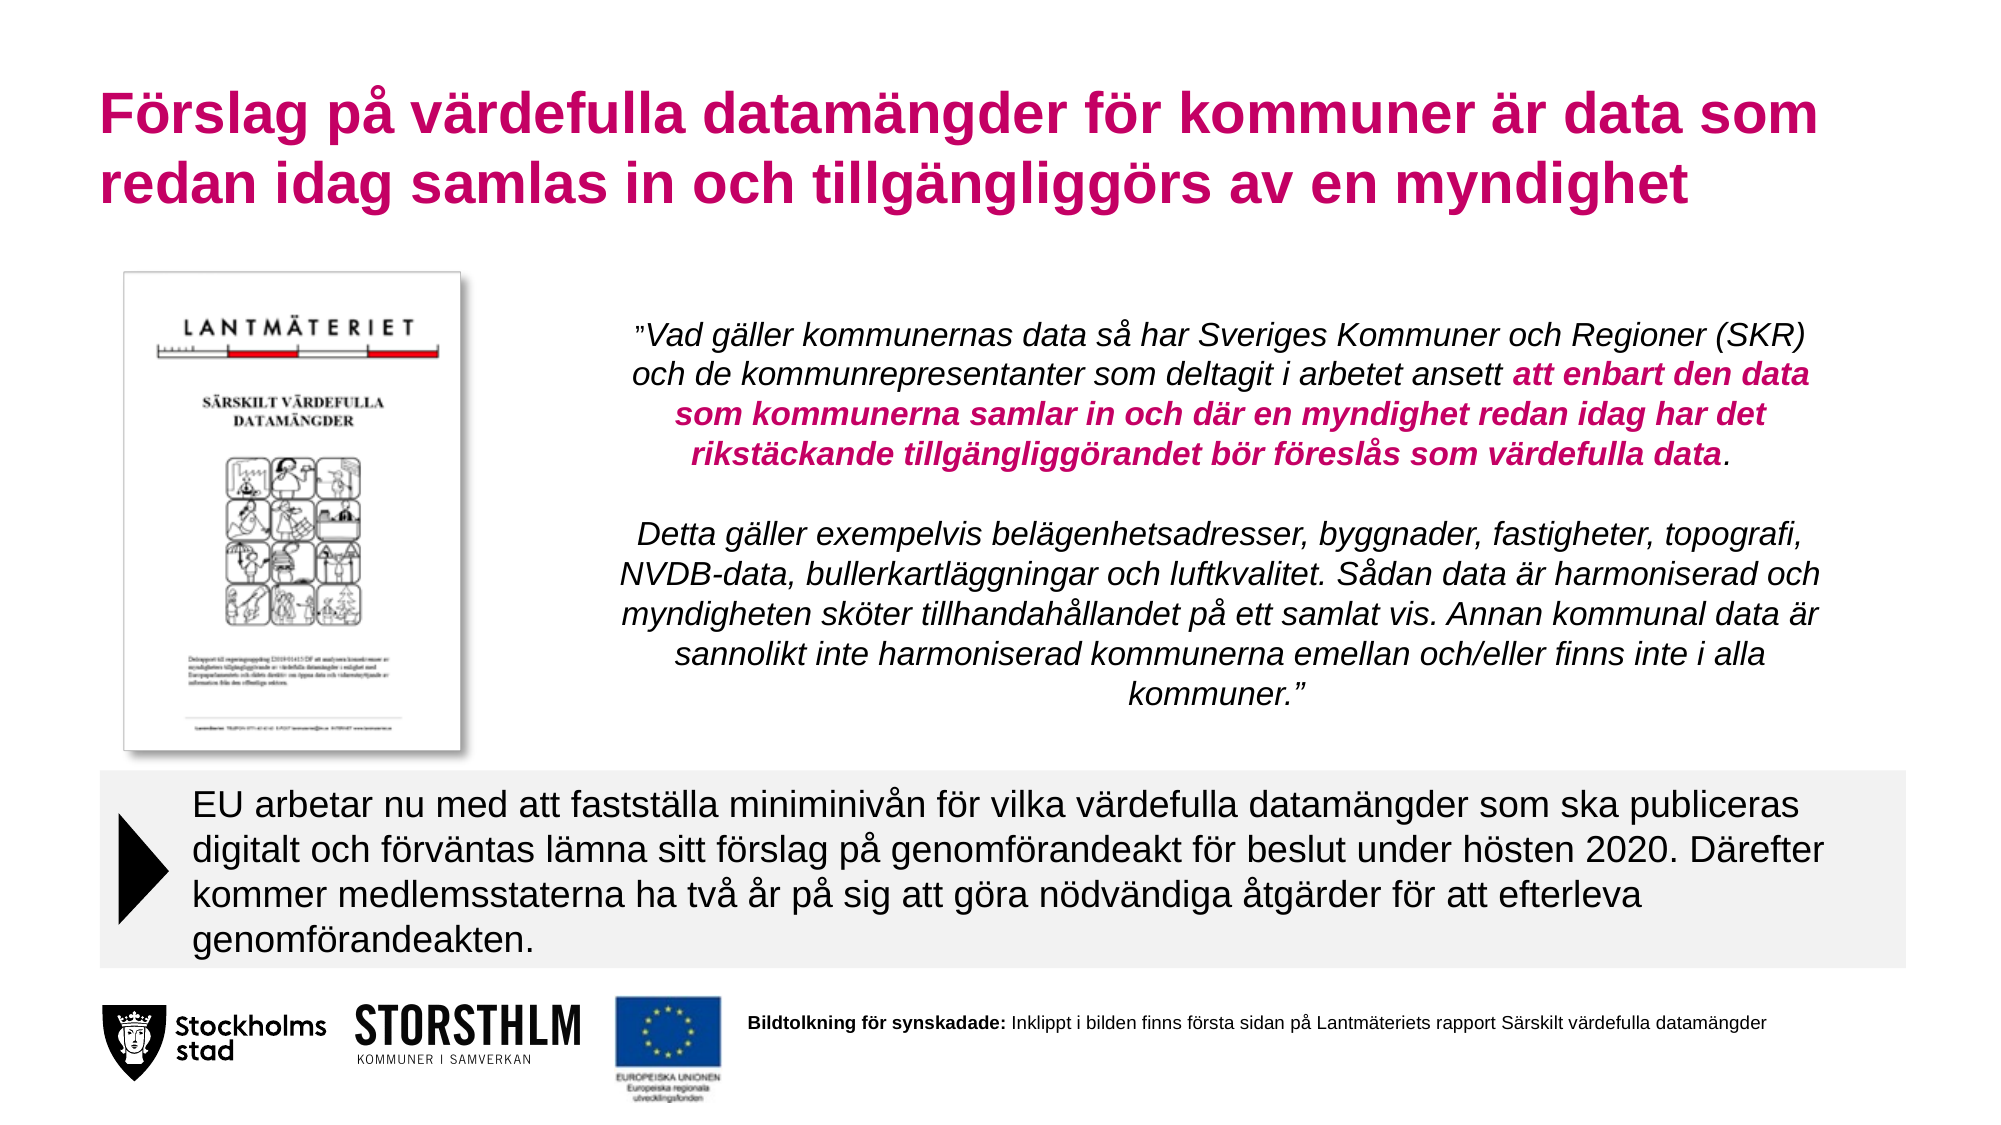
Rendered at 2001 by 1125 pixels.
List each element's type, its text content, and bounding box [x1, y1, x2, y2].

text_box [116, 811, 171, 927]
text_box EU arbetar nu med att fastställa miniminivån för vilka värdefulla datamängder som ska publiceras digitalt och förväntas lämna sitt förslag på genomförandeakt för beslut under hösten 2020. Därefter kommer medlemsstaterna ha två år på sig att göra nödvändiga åtgärder för att efterleva genomförandeakten. [177, 772, 1900, 968]
picture [355, 1004, 580, 1064]
picture [118, 266, 481, 771]
title Förslag på värdefulla datamängder för kommuner är data som redan idag samlas in och tillgängliggörs av en myndighet [99, 75, 1900, 212]
picture [614, 995, 723, 1103]
text_box ”Vad gäller kommunernas data så har Sveriges Kommuner och Regioner (SKR) och de kommunrepresentanter som deltagit i arbetet ansett att enbart den data som kommunerna samlar in och där en myndighet redan idag har det rikstäckande tillgängliggörandet bör föreslås som värdefulla data. Detta gäller exempelvis belägenhetsadresser, byggnader, fastigheter, topografi, NVDB-data, bullerkartläggningar och luftkvalitet. Sådan data är harmoniserad och myndigheten sköter tillhandahållandet på ett samlat vis. Annan kommunal data är sannolikt inte harmoniserad kommunerna emellan och/eller finns inte i alla kommuner.” [588, 264, 1854, 760]
text_box Bildtolkning för synskadade: Inklippt i bilden finns första sidan på Lantmäteriets rapport Särskilt värdefulla datamängder [732, 1002, 1880, 1041]
text_box [98, 768, 1908, 970]
